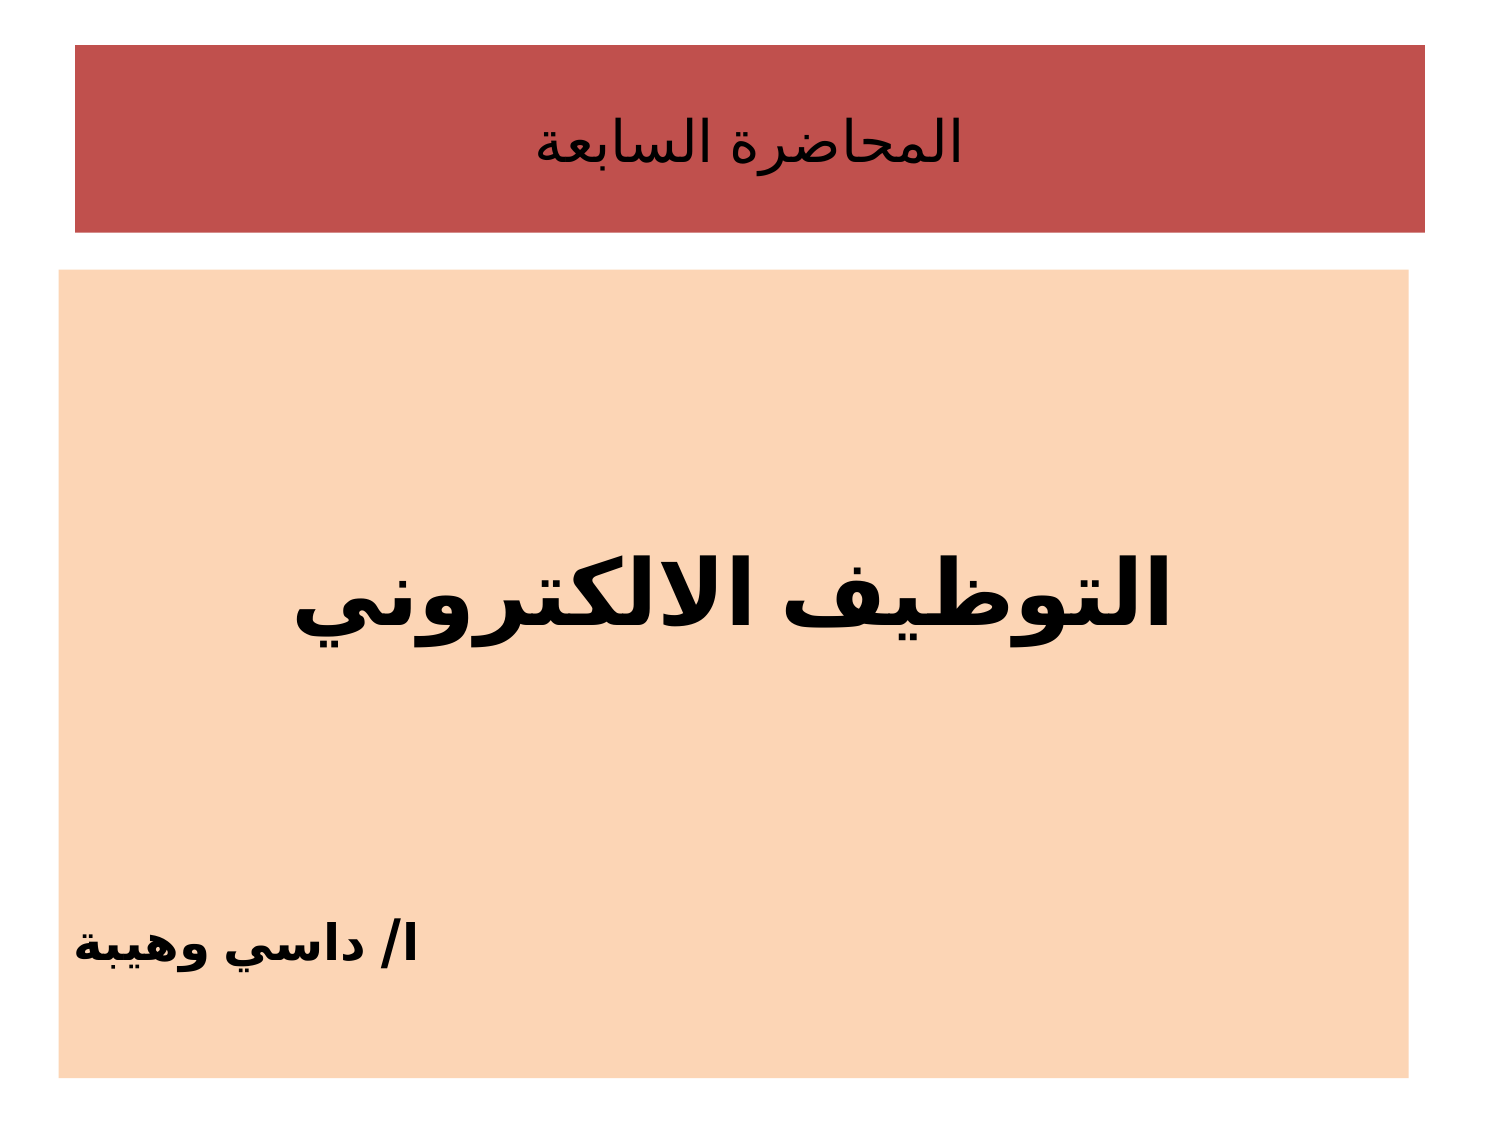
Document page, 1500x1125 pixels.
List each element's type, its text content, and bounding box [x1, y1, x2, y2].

title المحاضرة السابعة [75, 45, 1425, 233]
list التوظيف الالكتروني ا/ داسي وهيبة [58, 269, 1409, 1079]
